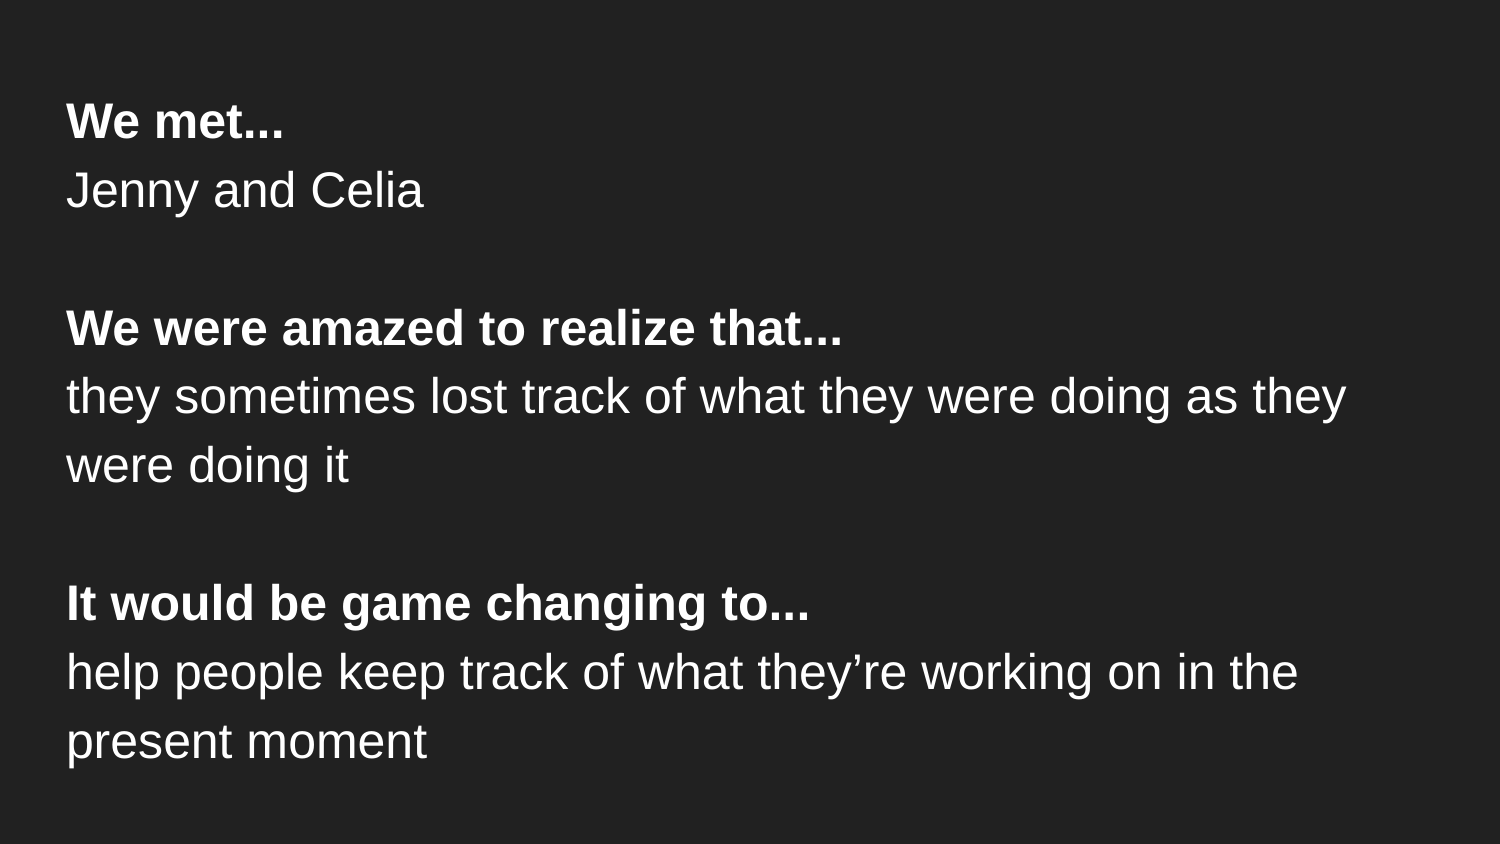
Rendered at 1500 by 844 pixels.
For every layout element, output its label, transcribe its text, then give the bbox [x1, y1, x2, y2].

list We met... Jenny and Celia We were amazed to realize that... they sometimes lost track of what they were doing as they were doing it It would be game changing to... help people keep track of what they’re working on in the present moment [51, 64, 1449, 625]
